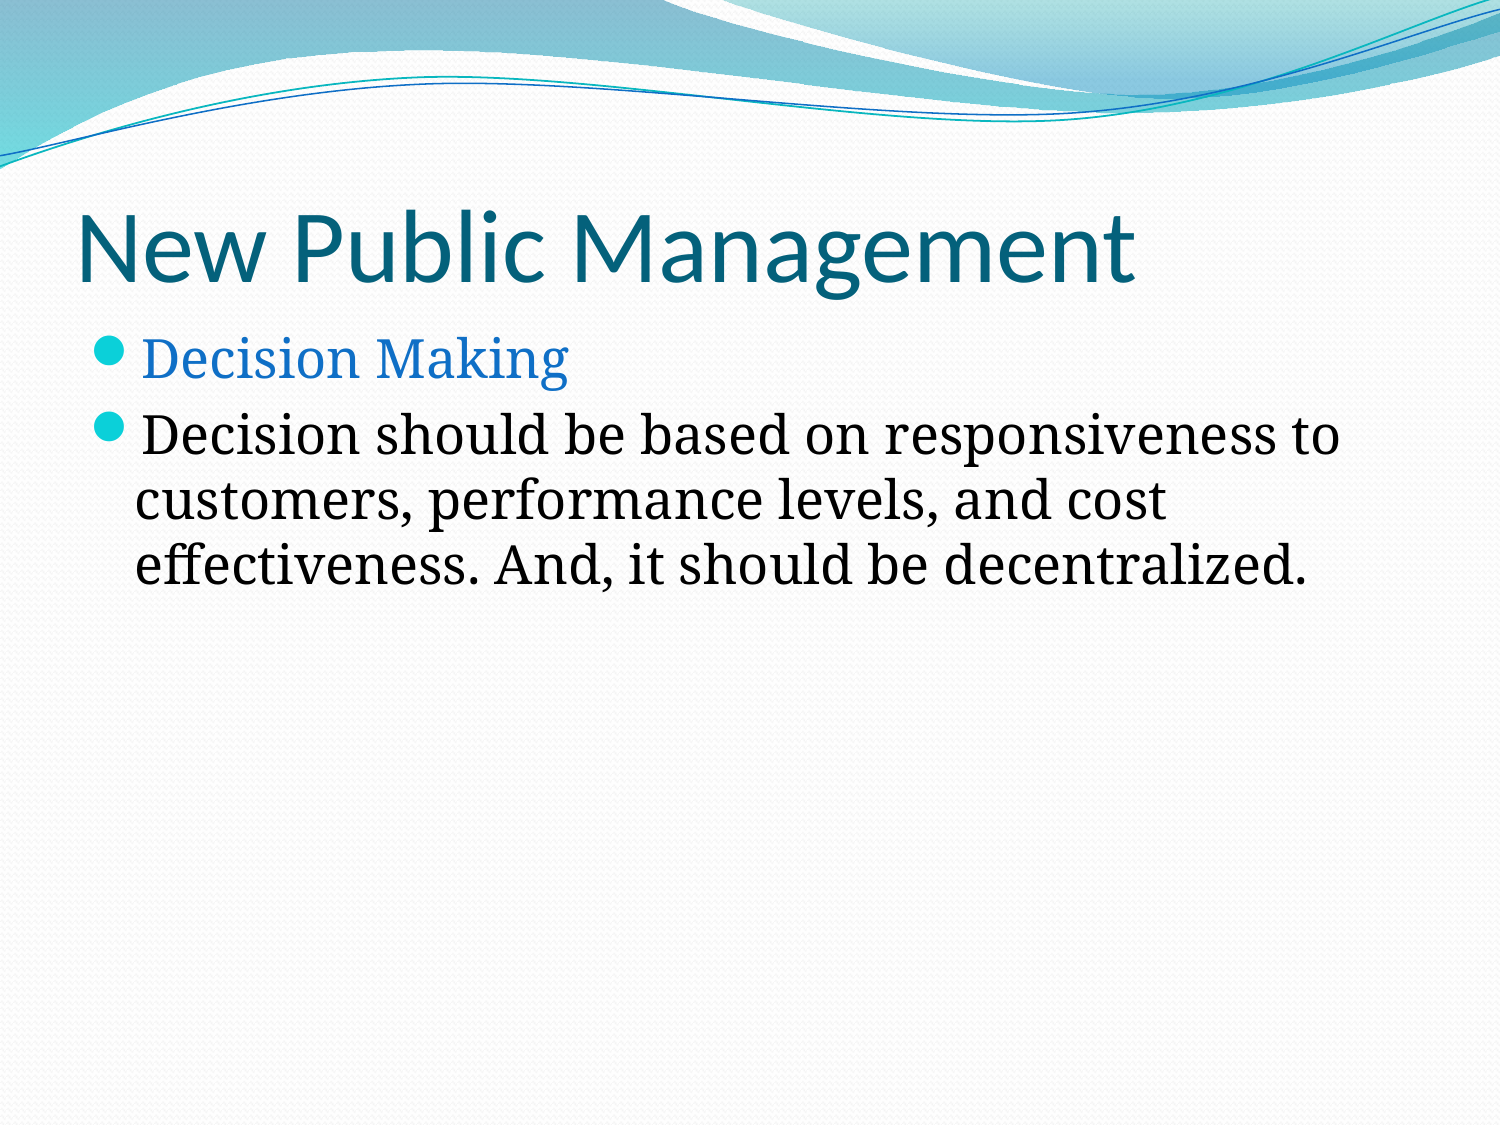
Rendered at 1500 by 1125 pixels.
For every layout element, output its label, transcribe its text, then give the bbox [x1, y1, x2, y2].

list Decision Making Decision should be based on responsiveness to customers, performance levels, and cost effectiveness. And, it should be decentralized. [75, 317, 1425, 1038]
title New Public Management [75, 115, 1425, 303]
